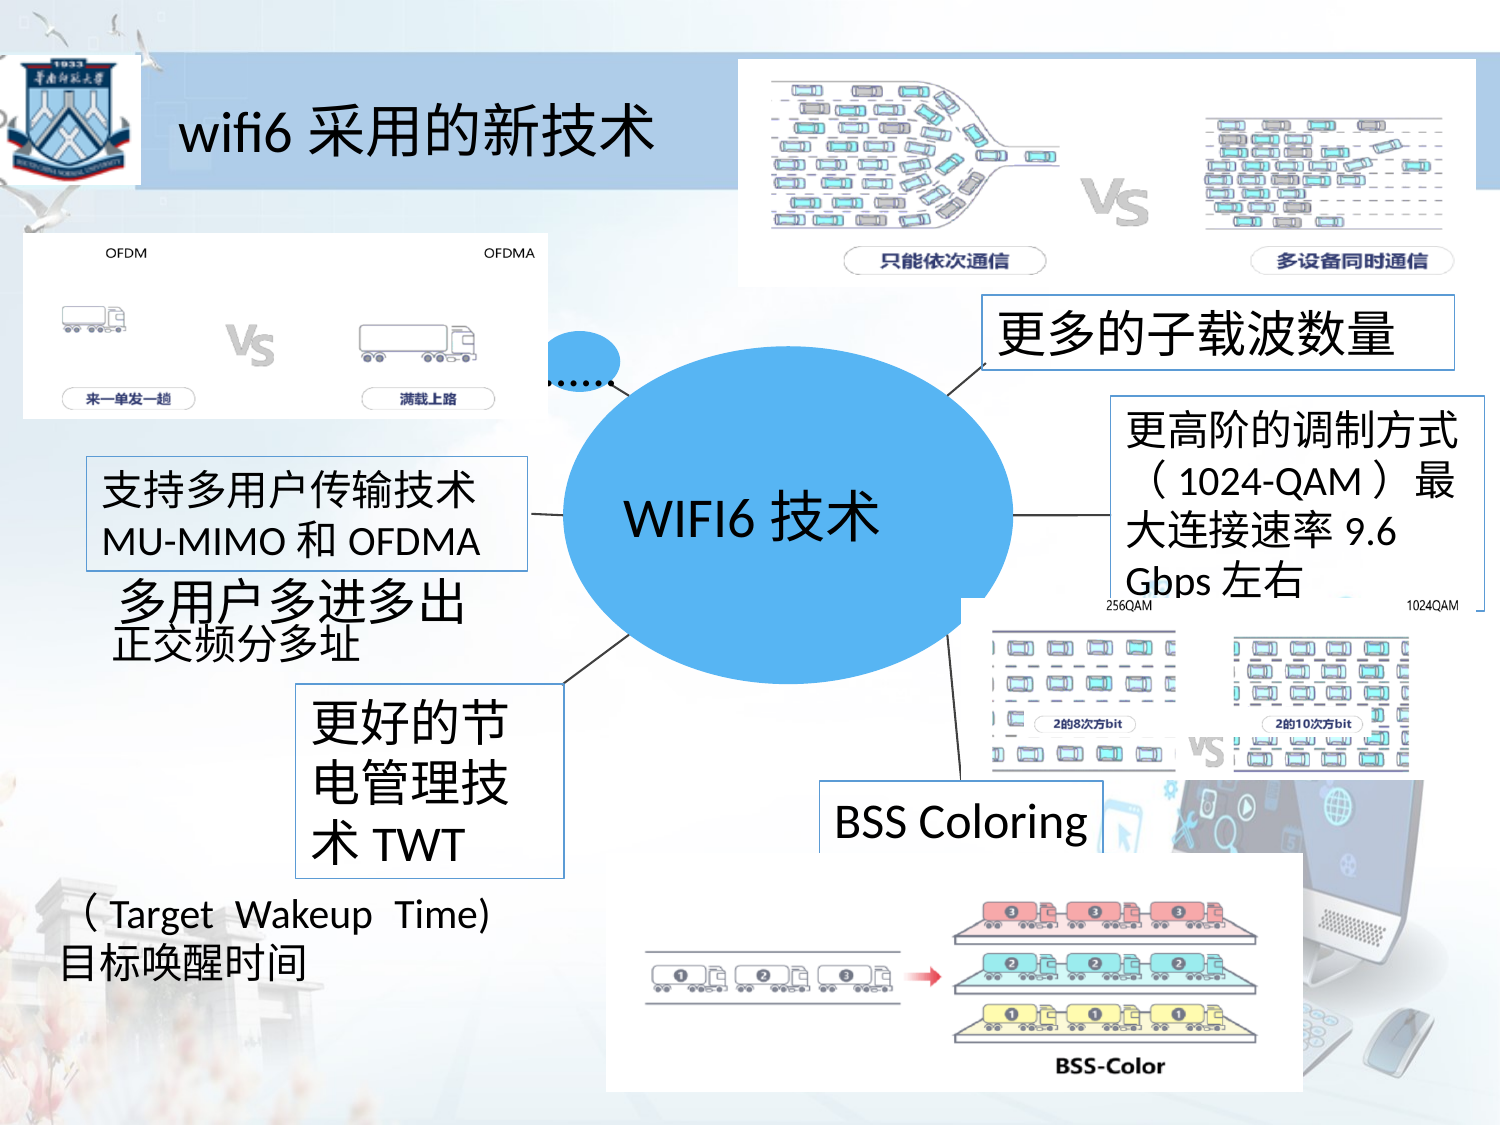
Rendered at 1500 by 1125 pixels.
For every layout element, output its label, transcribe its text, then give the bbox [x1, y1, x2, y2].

text_box wifi6采用的新技术 [163, 86, 672, 172]
text_box ...... [548, 328, 664, 404]
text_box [947, 362, 986, 396]
text_box 正交频分多址 [96, 610, 377, 675]
text_box 更好的节电管理技术TWT [295, 683, 565, 879]
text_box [561, 634, 629, 685]
text_box BSS Coloring [819, 781, 1104, 853]
text_box 支持多用户传输技术MU-MIMO和OFDMA [86, 456, 528, 572]
text_box [562, 345, 1015, 686]
picture [0, 0, 1500, 1125]
text_box 更高阶的调制方式（1024-QAM）最大连接速率9.6 Gbps左右 [1110, 396, 1485, 611]
text_box 多用户多进多出 [102, 563, 483, 639]
text_box （Target Wakeup Time)目标唤醒时间 [42, 879, 532, 995]
text_box 更多的子载波数量 [981, 295, 1455, 370]
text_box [947, 634, 962, 782]
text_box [608, 382, 629, 396]
text_box WIFI6技术 [608, 474, 897, 557]
